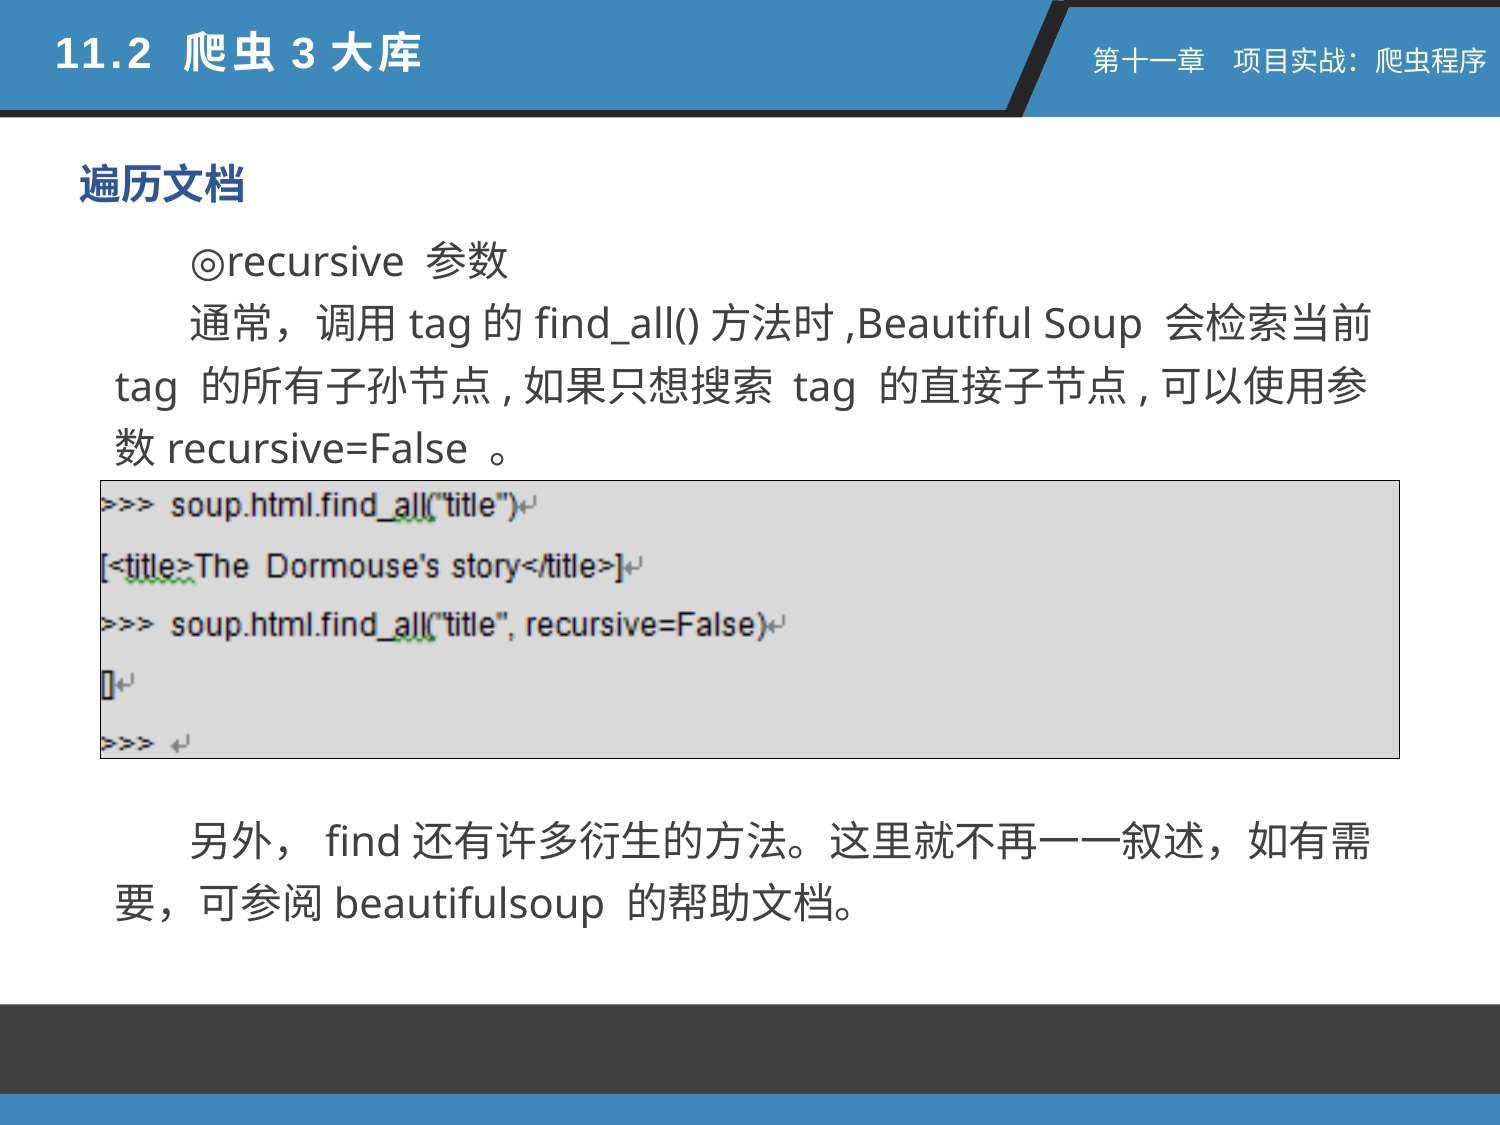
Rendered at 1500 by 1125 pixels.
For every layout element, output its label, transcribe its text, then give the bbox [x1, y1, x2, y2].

text_box 第十一章 项目实战：爬虫程序 [1058, 35, 1500, 85]
picture [100, 480, 1400, 759]
text_box 11.2 爬虫3大库 [40, 17, 628, 85]
text_box 另外，find还有许多衍生的方法。这里就不再一一叙述，如有需要，可参阅beautifulsoup 的帮助文档。 [100, 794, 1400, 935]
text_box ◎recursive 参数 通常，调用tag的find_all()方法时,Beautiful Soup 会检索当前tag 的所有子孙节点,如果只想搜索 tag 的直接子节点,可以使用参数recursive=False 。 [100, 214, 1400, 480]
list 遍历文档 [64, 155, 1229, 245]
